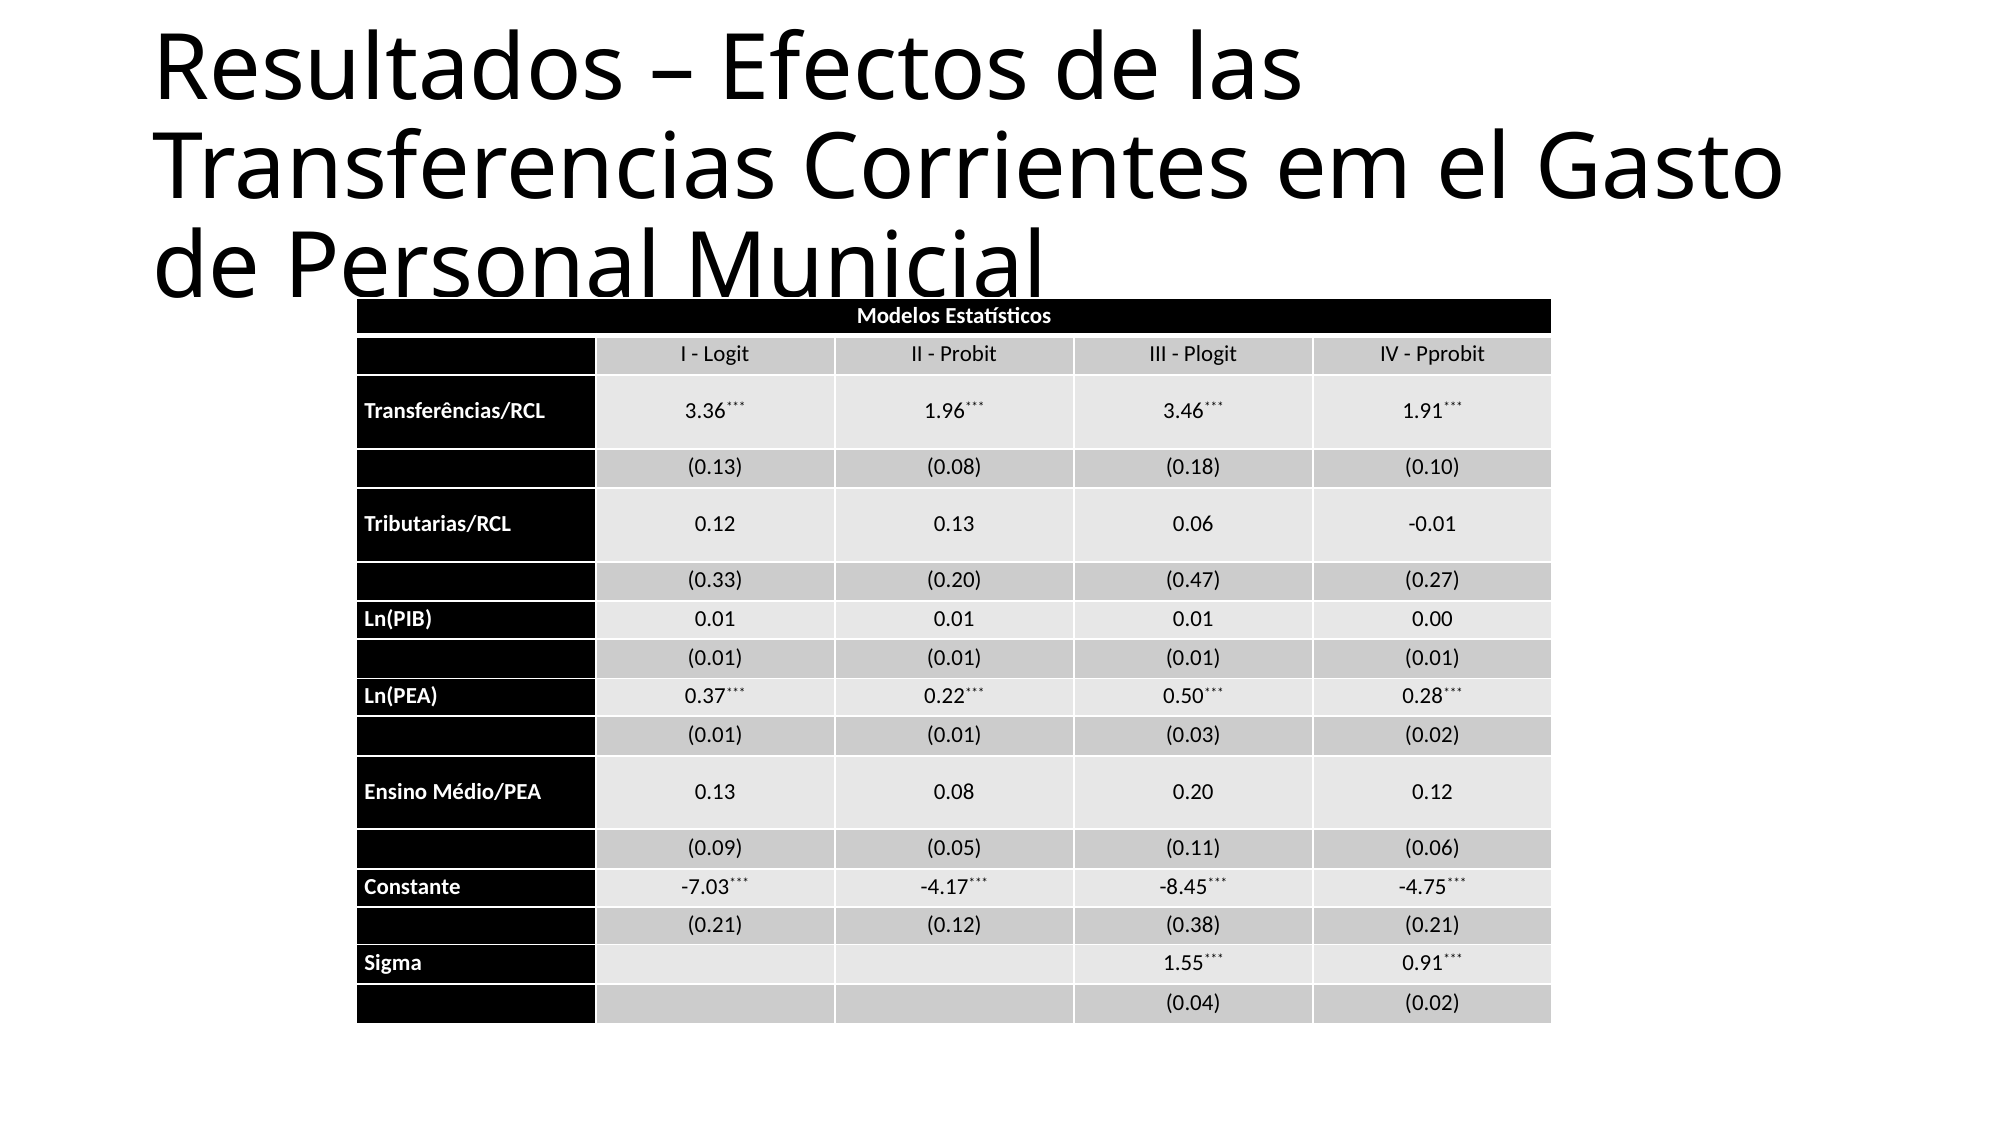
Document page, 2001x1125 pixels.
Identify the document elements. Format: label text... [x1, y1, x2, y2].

table_cell Ln(PIB) [357, 602, 595, 638]
table_cell [357, 985, 595, 1023]
table_cell (0.08) [836, 450, 1073, 487]
table_cell [357, 338, 595, 374]
table_cell [357, 717, 595, 755]
table_cell (0.27) [1314, 563, 1551, 600]
table_cell [357, 563, 595, 600]
table_cell 0.12 [1314, 757, 1551, 828]
table_cell 3.46*** [1075, 376, 1312, 448]
table_cell (0.12) [836, 908, 1073, 944]
table_cell (0.21) [597, 908, 834, 944]
table_cell (0.21) [1314, 908, 1551, 944]
table_cell Tributarias/RCL [357, 489, 595, 561]
table_cell [836, 945, 1073, 983]
table_cell 1.96*** [836, 376, 1073, 448]
table_cell (0.38) [1075, 908, 1312, 944]
table_cell Ln(PEA) [357, 679, 595, 715]
table_cell 0.00 [1314, 602, 1551, 638]
table_cell 0.12 [597, 489, 834, 561]
table_cell Constante [357, 870, 595, 906]
table_header Modelos Estatísticos [357, 299, 1551, 333]
table_cell [357, 908, 595, 944]
table_cell 1.55*** [1075, 945, 1312, 983]
table_cell (0.06) [1314, 830, 1551, 868]
table_cell IV - Pprobit [1314, 338, 1551, 374]
table_cell (0.20) [836, 563, 1073, 600]
table_cell -8.45*** [1075, 870, 1312, 906]
table_cell -7.03*** [597, 870, 834, 906]
table_cell (0.02) [1314, 985, 1551, 1023]
table_cell -4.17*** [836, 870, 1073, 906]
table_cell 0.01 [597, 602, 834, 638]
table_cell (0.18) [1075, 450, 1312, 487]
table_cell (0.10) [1314, 450, 1551, 487]
title Resultados – Efectos de las Transferencias Corrientes em el Gasto de Personal Municial [137, 59, 1863, 278]
table_cell I - Logit [597, 338, 834, 374]
table_cell 0.91*** [1314, 945, 1551, 983]
table_cell 0.20 [1075, 757, 1312, 828]
table_cell 0.28*** [1314, 679, 1551, 715]
table_cell [597, 945, 834, 983]
table_cell (0.01) [597, 717, 834, 755]
table_cell (0.03) [1075, 717, 1312, 755]
table_cell 0.01 [836, 602, 1073, 638]
table_cell [357, 640, 595, 678]
table_cell (0.01) [1075, 640, 1312, 678]
table_cell [357, 450, 595, 487]
table_cell III - Plogit [1075, 338, 1312, 374]
table_cell 3.36*** [597, 376, 834, 448]
table_cell (0.01) [836, 717, 1073, 755]
table_cell (0.04) [1075, 985, 1312, 1023]
table_cell 0.13 [836, 489, 1073, 561]
table_cell (0.02) [1314, 717, 1551, 755]
table_cell (0.13) [597, 450, 834, 487]
table_cell (0.01) [597, 640, 834, 678]
table_cell [597, 985, 834, 1023]
table_cell (0.05) [836, 830, 1073, 868]
table_cell (0.33) [597, 563, 834, 600]
table_cell Transferências/RCL [357, 376, 595, 448]
table_cell 0.22*** [836, 679, 1073, 715]
table_cell 0.50*** [1075, 679, 1312, 715]
table_cell (0.01) [836, 640, 1073, 678]
table_cell II - Probit [836, 338, 1073, 374]
table_cell [357, 830, 595, 868]
table_cell 0.06 [1075, 489, 1312, 561]
table_cell 1.91*** [1314, 376, 1551, 448]
table_cell Sigma [357, 945, 595, 983]
table_cell (0.47) [1075, 563, 1312, 600]
table_cell 0.01 [1075, 602, 1312, 638]
table_cell 0.13 [597, 757, 834, 828]
table_cell Ensino Médio/PEA [357, 757, 595, 828]
table_cell -4.75*** [1314, 870, 1551, 906]
table_cell (0.09) [597, 830, 834, 868]
table_cell 0.37*** [597, 679, 834, 715]
table_cell (0.11) [1075, 830, 1312, 868]
table_cell [836, 985, 1073, 1023]
table_cell -0.01 [1314, 489, 1551, 561]
table_cell 0.08 [836, 757, 1073, 828]
table_cell (0.01) [1314, 640, 1551, 678]
